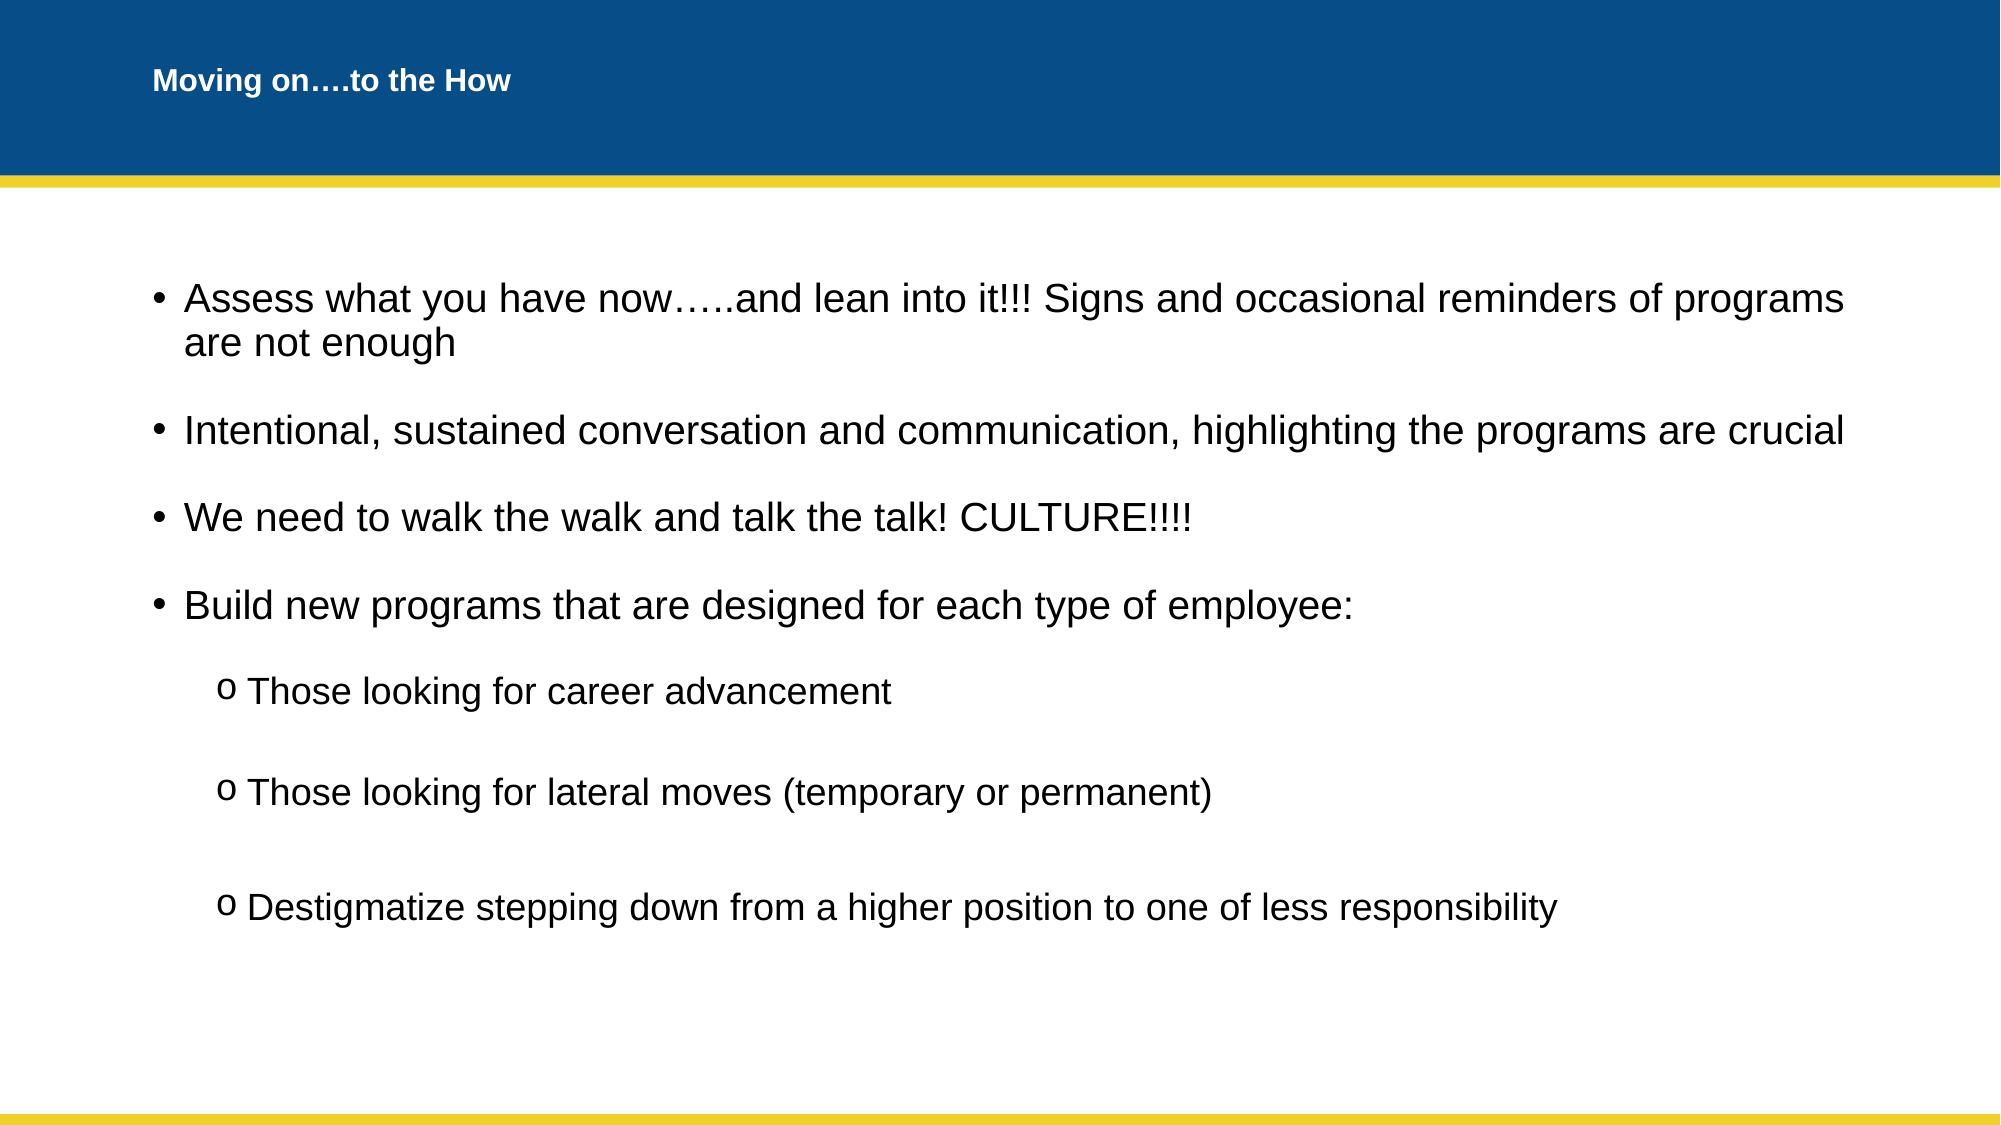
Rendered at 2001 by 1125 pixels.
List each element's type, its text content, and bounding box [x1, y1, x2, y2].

title Moving on….to the How [137, 22, 1863, 145]
picture [0, 1114, 2000, 1125]
list Assess what you have now…..and lean into it!!! Signs and occasional reminders of programs are not enough Intentional, sustained conversation and communication, highlighting the programs are crucial We need to walk the walk and talk the talk! CULTURE!!!! Build new programs that are designed for each type of employee: Those looking for career advancement Those looking for lateral moves (temporary or permanent) Destigmatize stepping down from a higher position to one of less responsibility [137, 218, 1863, 1014]
